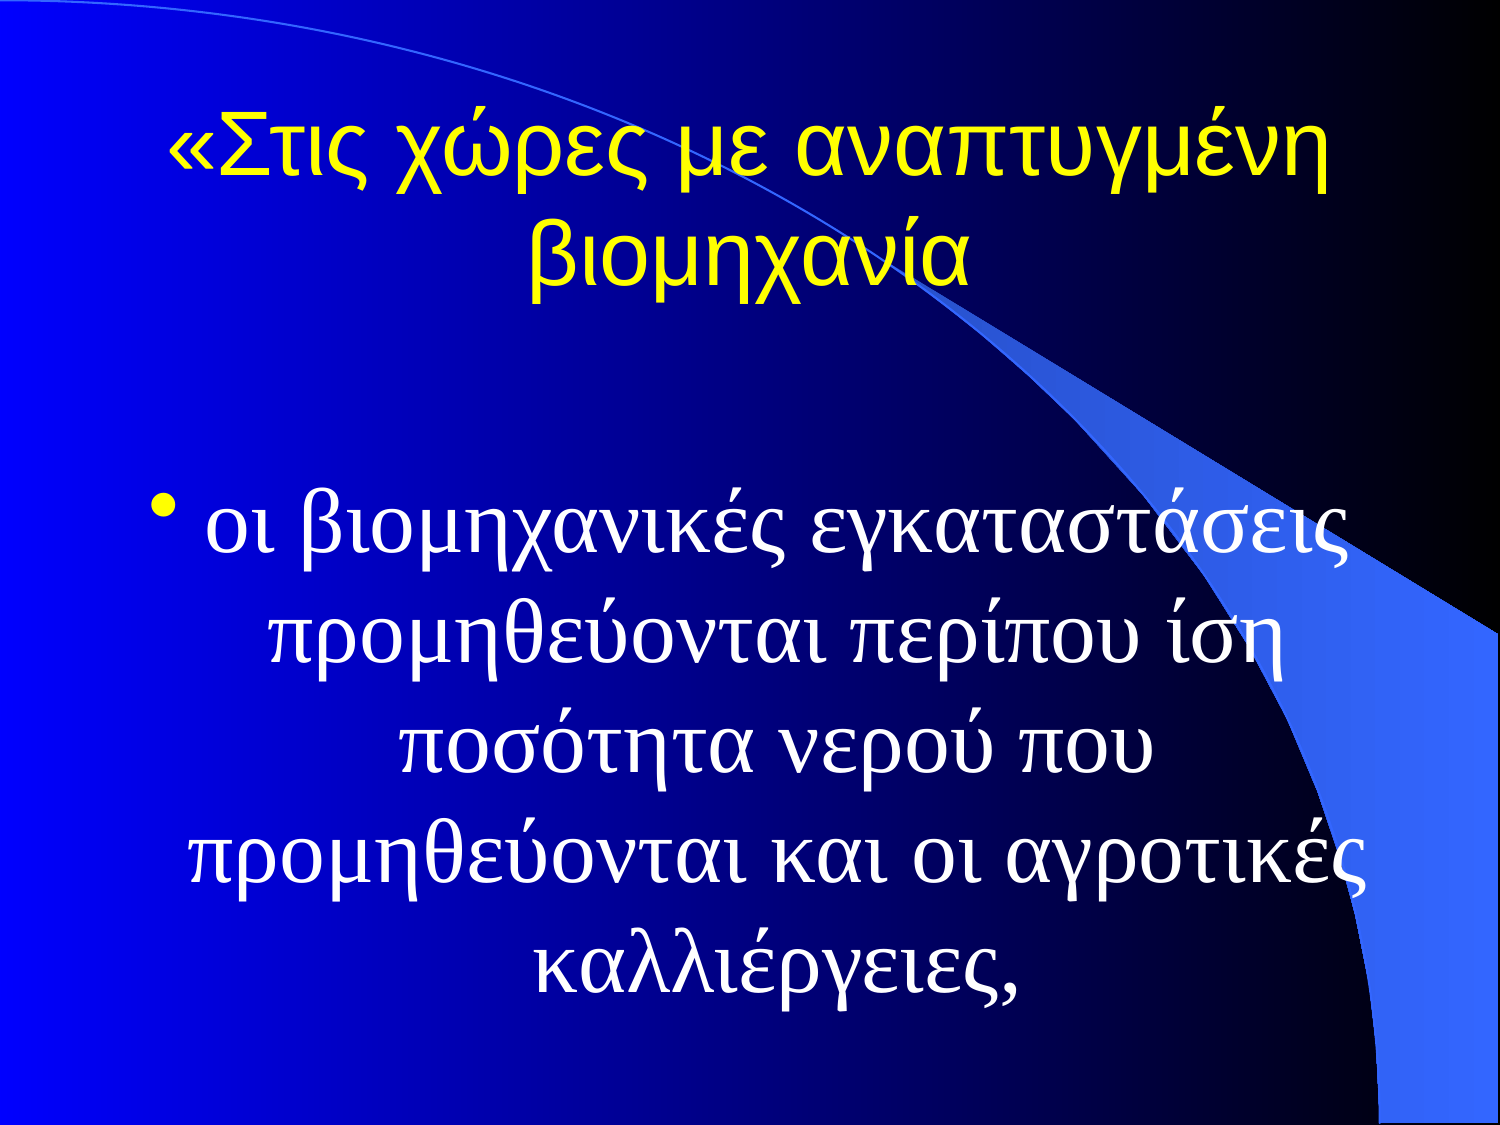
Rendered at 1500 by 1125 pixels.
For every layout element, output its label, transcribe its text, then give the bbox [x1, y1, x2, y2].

list οι βιομηχανικές εγκαταστάσεις προμηθεύονται περίπου ίση ποσότητα νερού που προμηθεύονται και οι αγροτικές καλλιέργειες, [112, 324, 1388, 1000]
title «Στις χώρες με αναπτυγμένη βιομηχανία [112, 99, 1388, 288]
